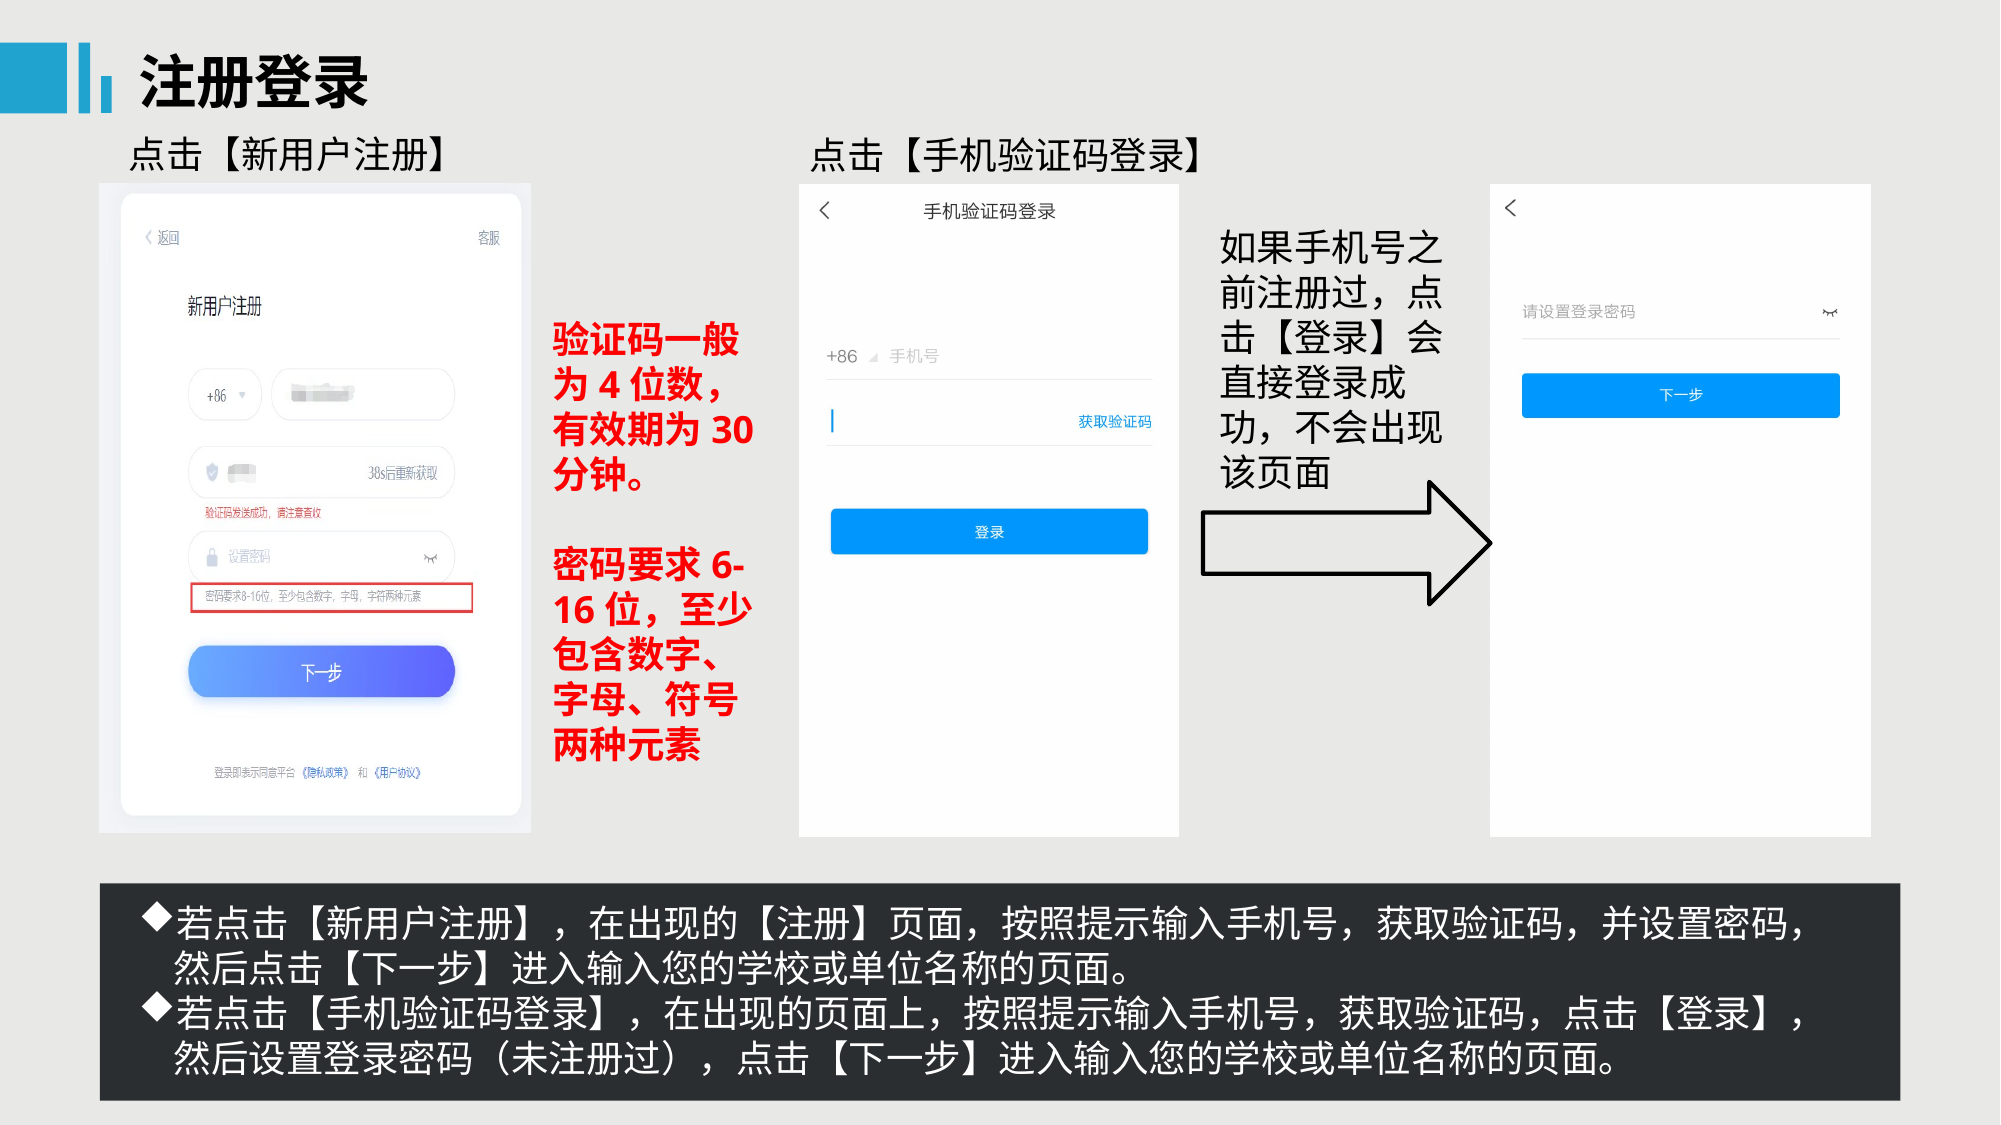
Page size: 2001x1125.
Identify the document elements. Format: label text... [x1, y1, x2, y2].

text_box [77, 41, 92, 116]
text_box [1200, 502, 1485, 607]
text_box 点击【手机验证码登录】 [794, 124, 1335, 185]
text_box 点击【新用户注册】 [114, 124, 654, 184]
text_box 若点击【新用户注册】，在出现的【注册】页面，按照提示输入手机号，获取验证码，并设置密码，然后点击【下一步】进入输入您的学校或单位名称的页面。 若点击【手机验证码登录】，在出现的页面上，按照提示输入手机号，获取验证码，点击【登录】，然后设置登录密码（未注册过），点击【下一步】进入输入您的学校或单位名称的页面。 [123, 892, 1877, 1087]
text_box 如果手机号之前注册过，点击【登录】会直接登录成功，不会出现该页面 [1204, 216, 1466, 502]
text_box 验证码一般为4位数，有效期为30分钟。 密码要求6-16位，至少包含数字、字母、符号两种元素 [537, 308, 777, 774]
picture [798, 184, 1180, 837]
picture [1490, 184, 1872, 837]
text_box 注册登录 [123, 38, 469, 123]
picture [99, 183, 531, 833]
text_box [98, 881, 1902, 1103]
text_box [99, 74, 114, 115]
text_box [0, 41, 69, 116]
